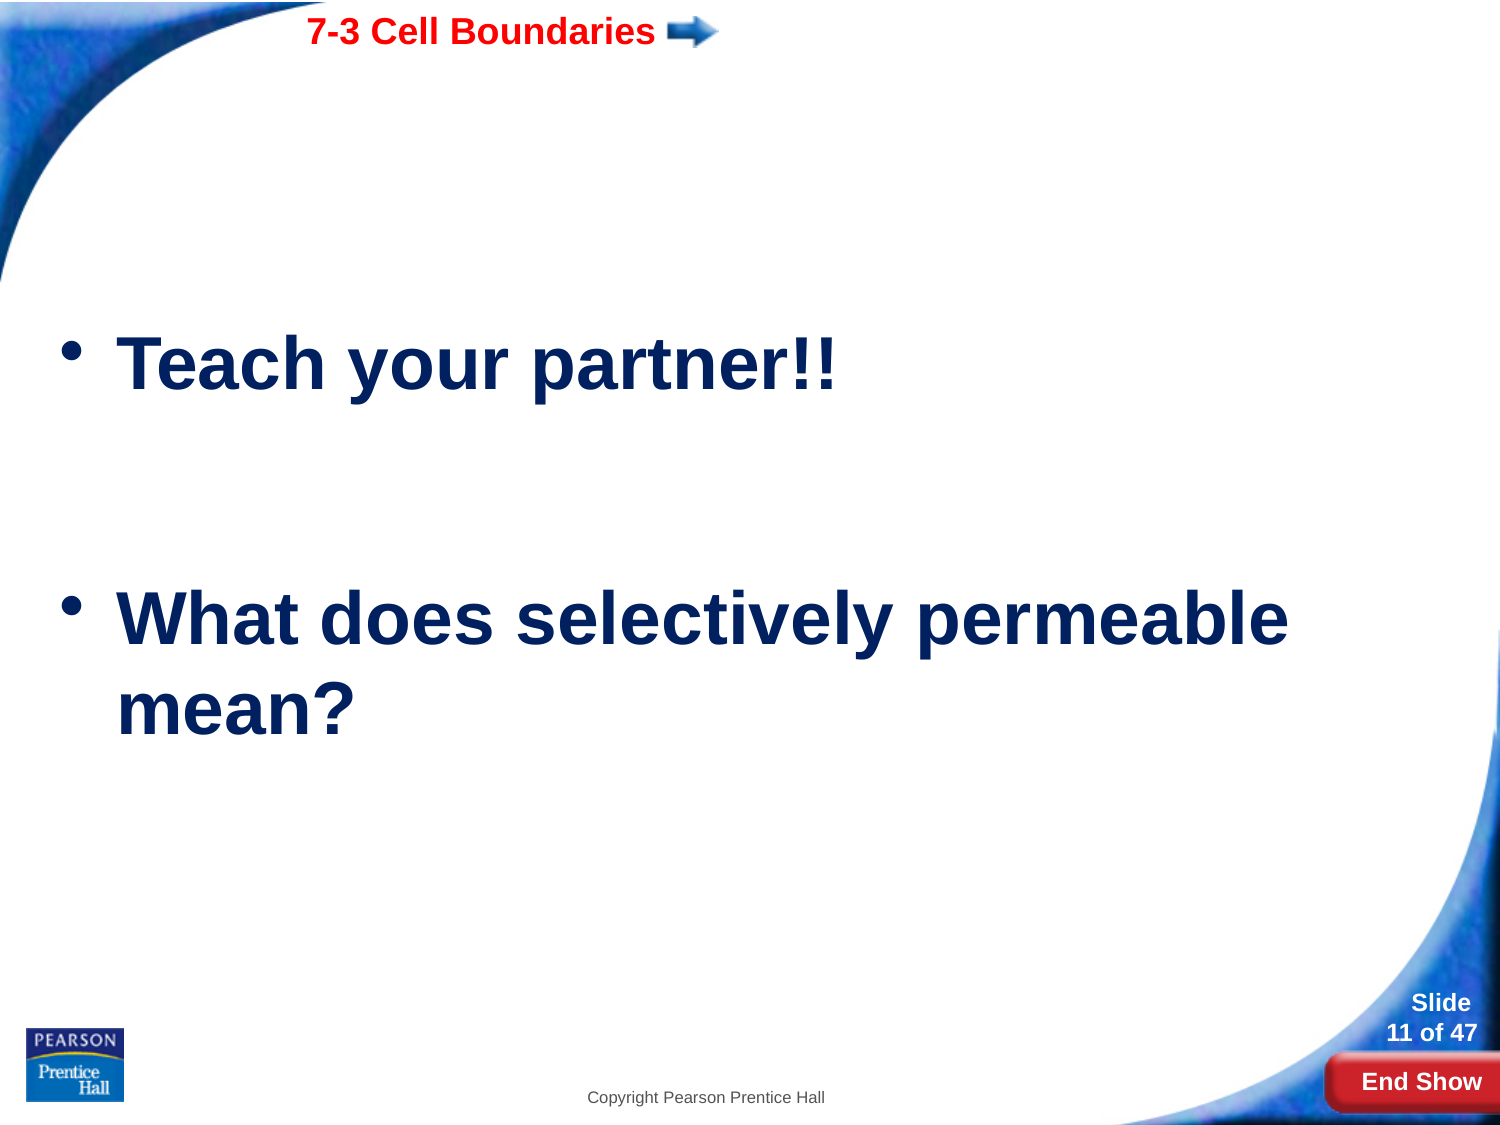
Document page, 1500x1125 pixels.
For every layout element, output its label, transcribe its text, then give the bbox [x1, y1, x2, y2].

picture [0, 2, 1500, 1125]
list Teach your partner!! What does selectively permeable mean? [44, 179, 1463, 975]
footer Copyright Pearson Prentice Hall [468, 1078, 945, 1105]
